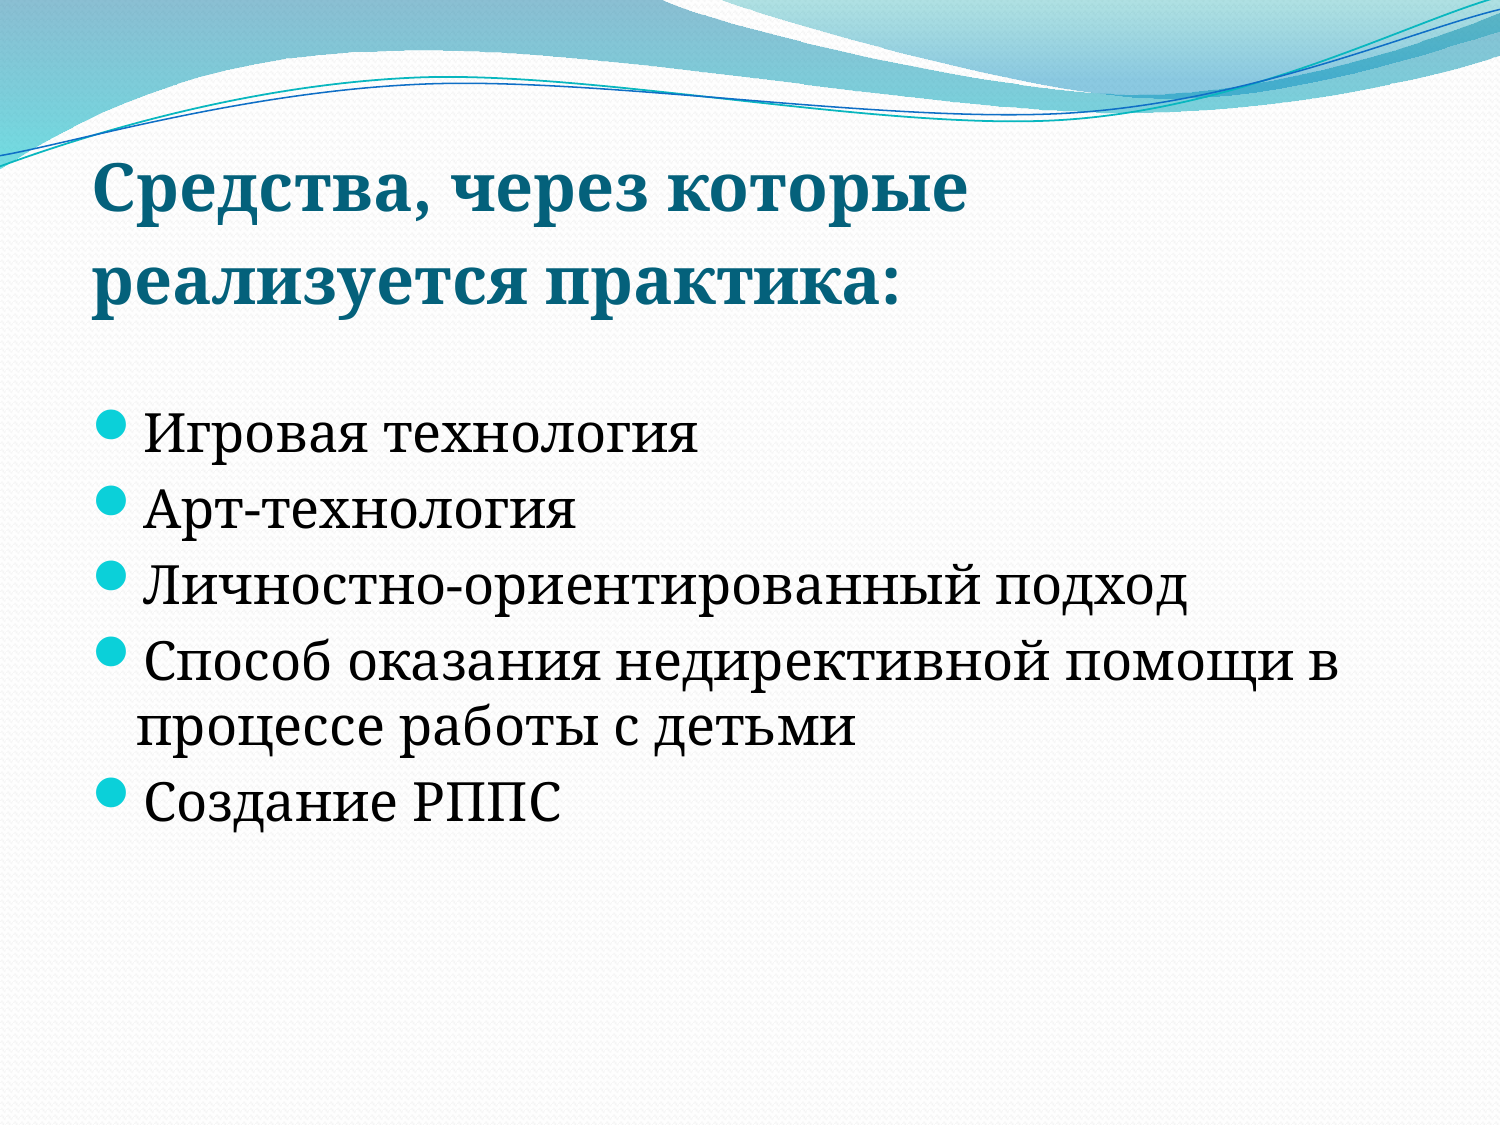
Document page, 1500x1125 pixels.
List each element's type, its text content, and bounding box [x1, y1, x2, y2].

list Средства, через которые реализуется практика: Игровая технология Арт-технология Личностно-ориентированный подход Способ оказания недирективной помощи в процессе работы с детьми Создание РППС [76, 136, 1428, 1012]
